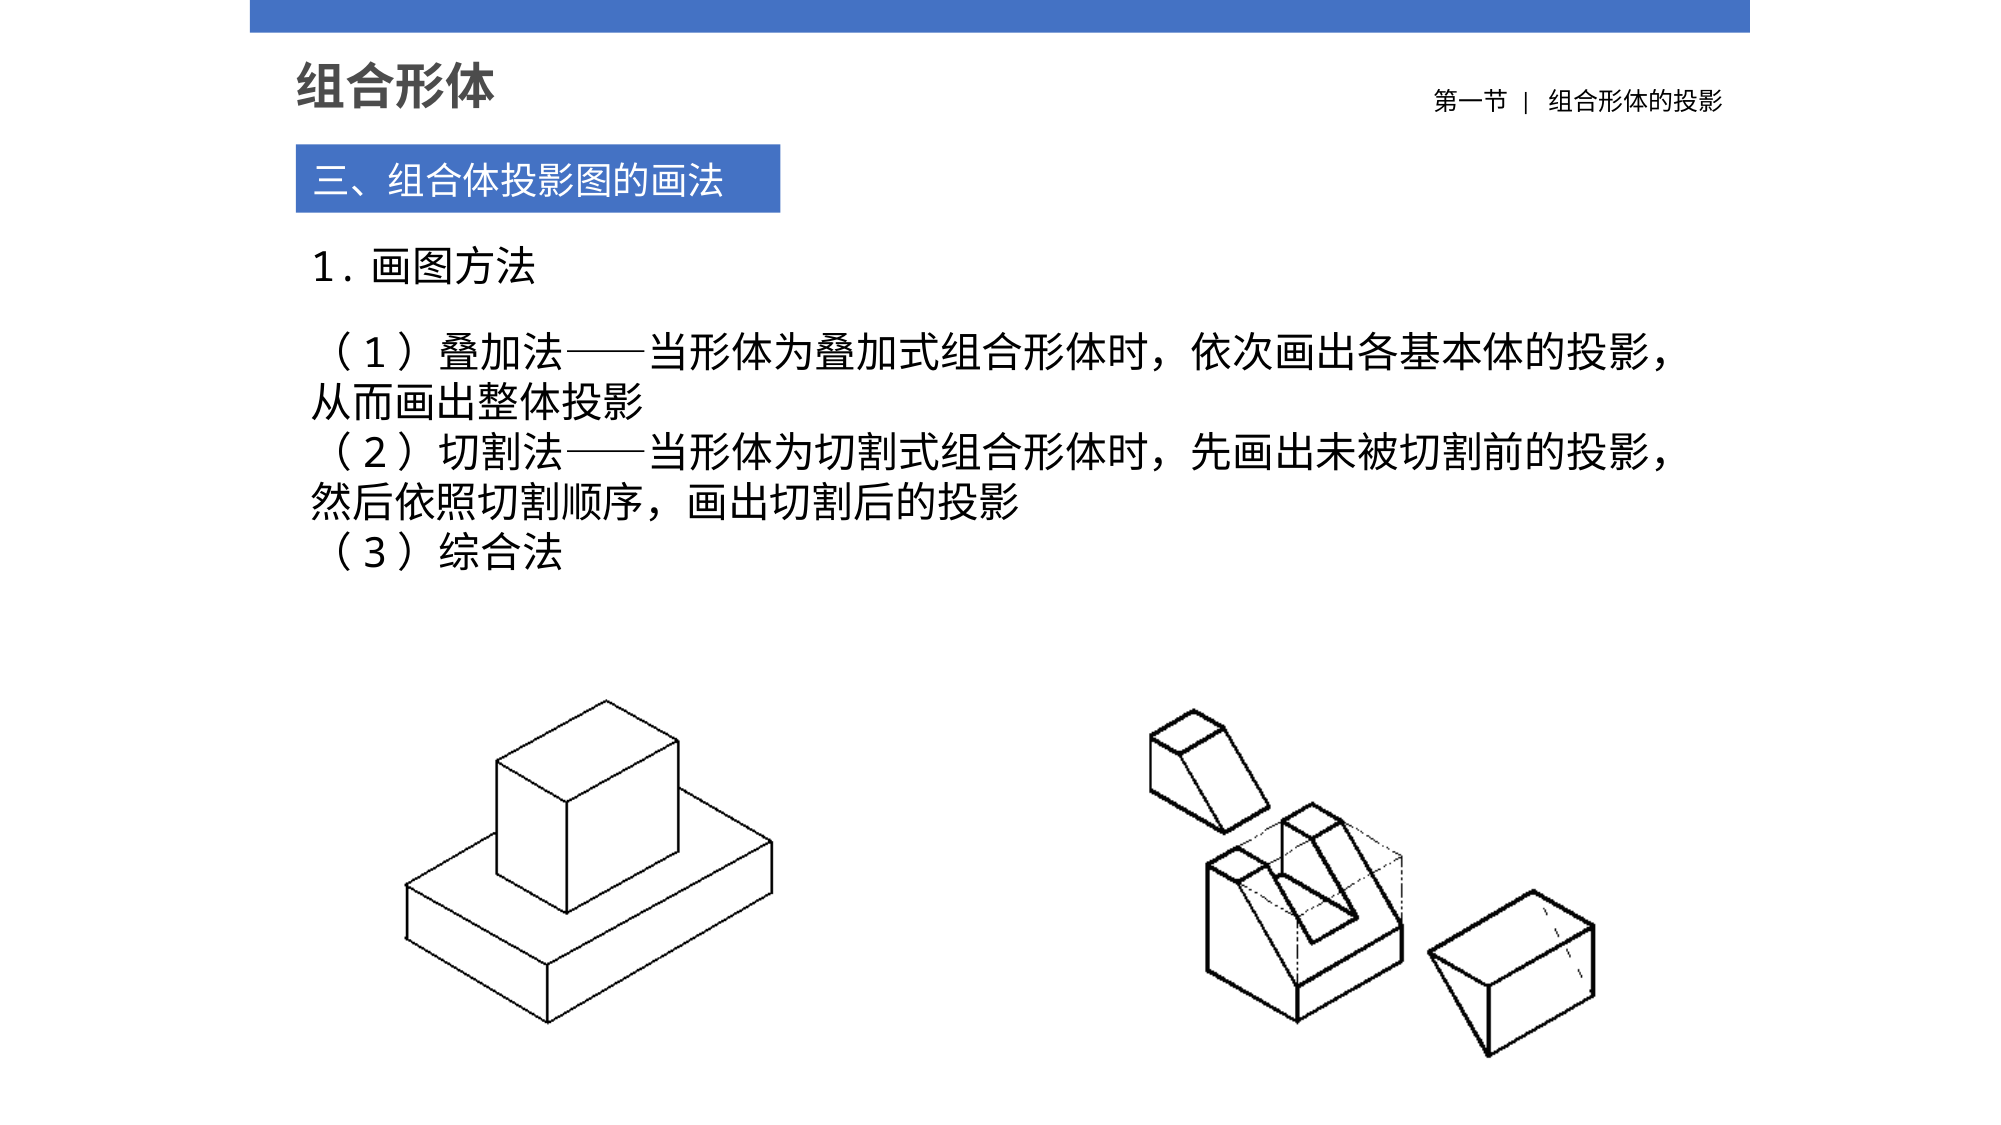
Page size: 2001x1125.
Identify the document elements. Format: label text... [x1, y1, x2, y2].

text_box 三、组合体投影图的画法 [298, 149, 741, 210]
text_box 第一节 | 组合形体的投影 [1418, 77, 1739, 123]
text_box [249, 0, 1751, 34]
text_box [295, 144, 781, 213]
picture [1149, 700, 1597, 1062]
text_box 1.画图方法 [295, 232, 559, 298]
text_box （1）叠加法——当形体为叠加式组合形体时，依次画出各基本体的投影，从而画出整体投影 （2）切割法——当形体为切割式组合形体时，先画出未被切割前的投影，然后依照切割顺序，画出切割后的投影 （3）综合法 [295, 318, 1698, 584]
text_box 组合形体 [284, 48, 508, 120]
picture [393, 689, 781, 1031]
